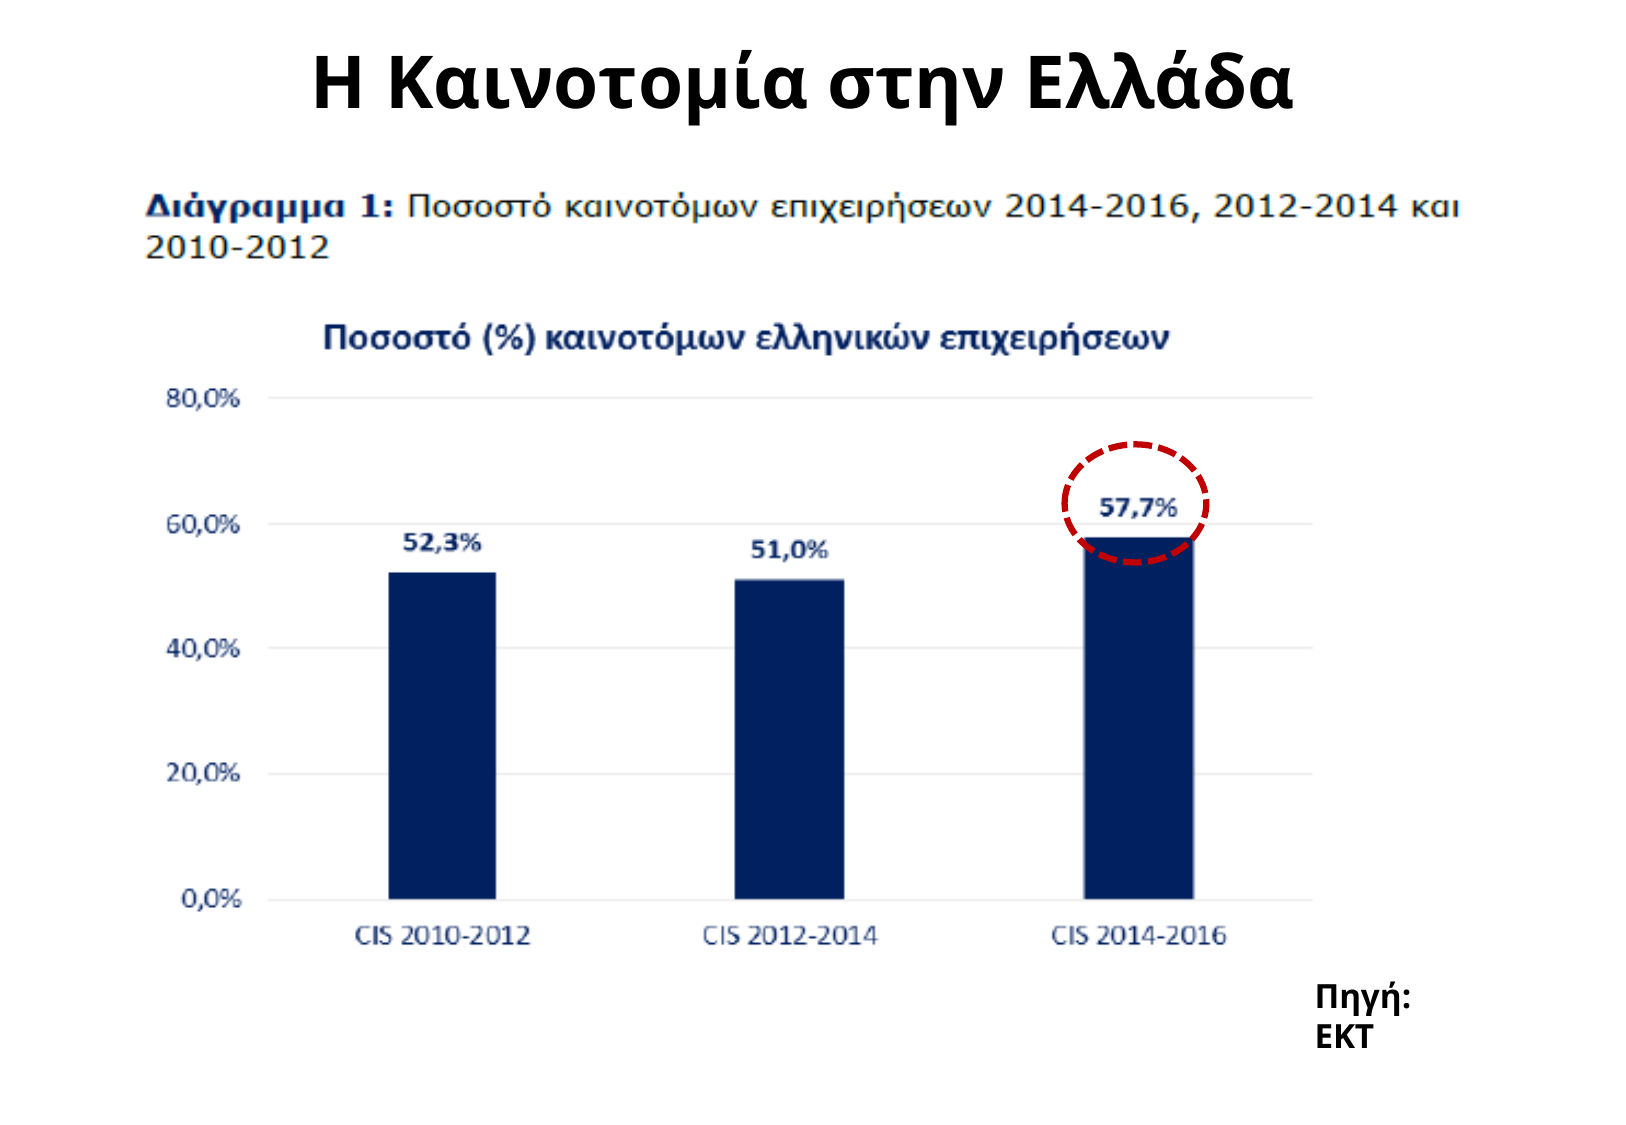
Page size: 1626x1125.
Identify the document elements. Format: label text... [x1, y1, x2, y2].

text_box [94, 172, 1525, 1036]
title Η Καινοτομία στην Ελλάδα [81, 0, 1544, 173]
